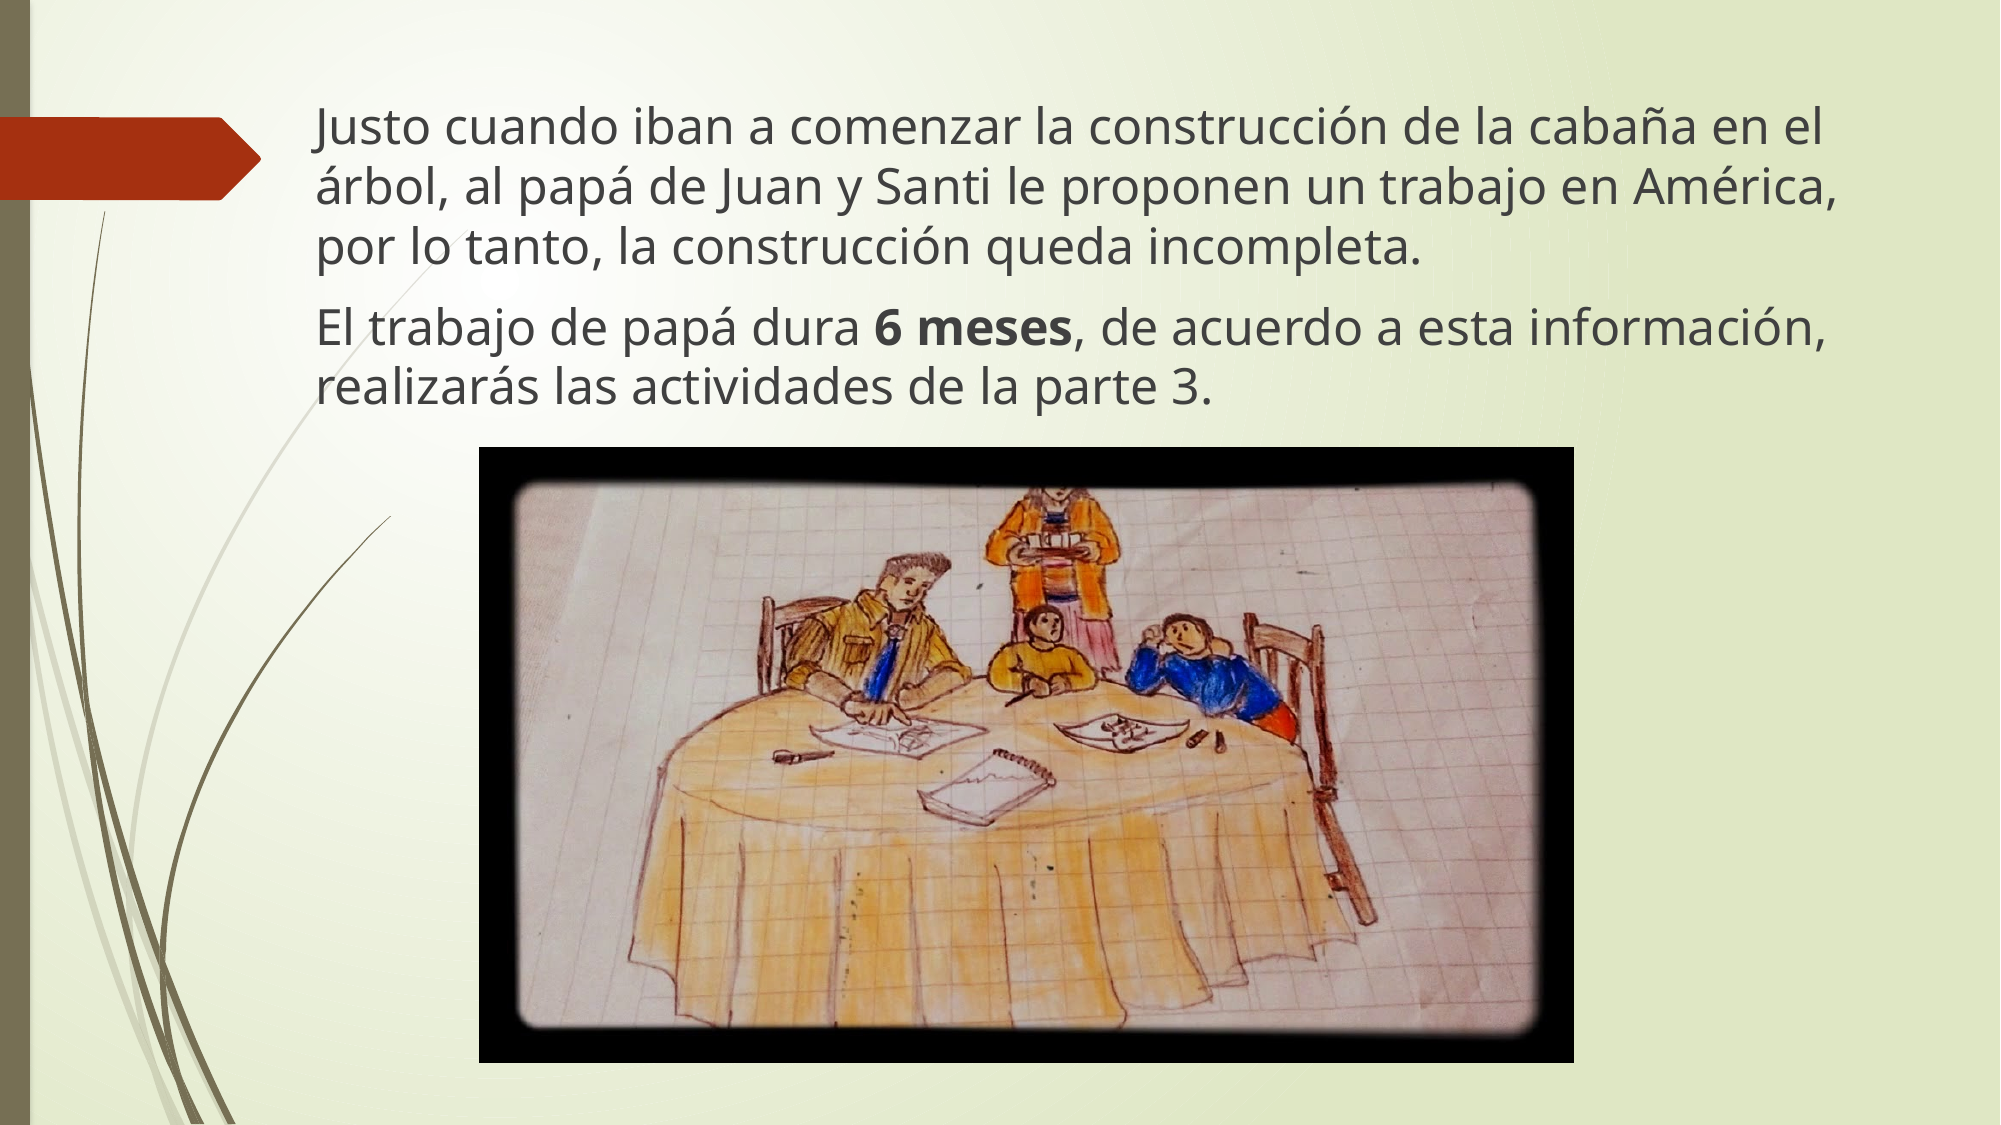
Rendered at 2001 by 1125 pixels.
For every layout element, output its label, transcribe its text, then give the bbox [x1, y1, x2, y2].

picture [479, 446, 1575, 1063]
list Justo cuando iban a comenzar la construcción de la cabaña en el árbol, al papá de Juan y Santi le proponen un trabajo en América, por lo tanto, la construcción queda incompleta. El trabajo de papá dura 6 meses, de acuerdo a esta información, realizarás las actividades de la parte 3. [300, 86, 1888, 1082]
